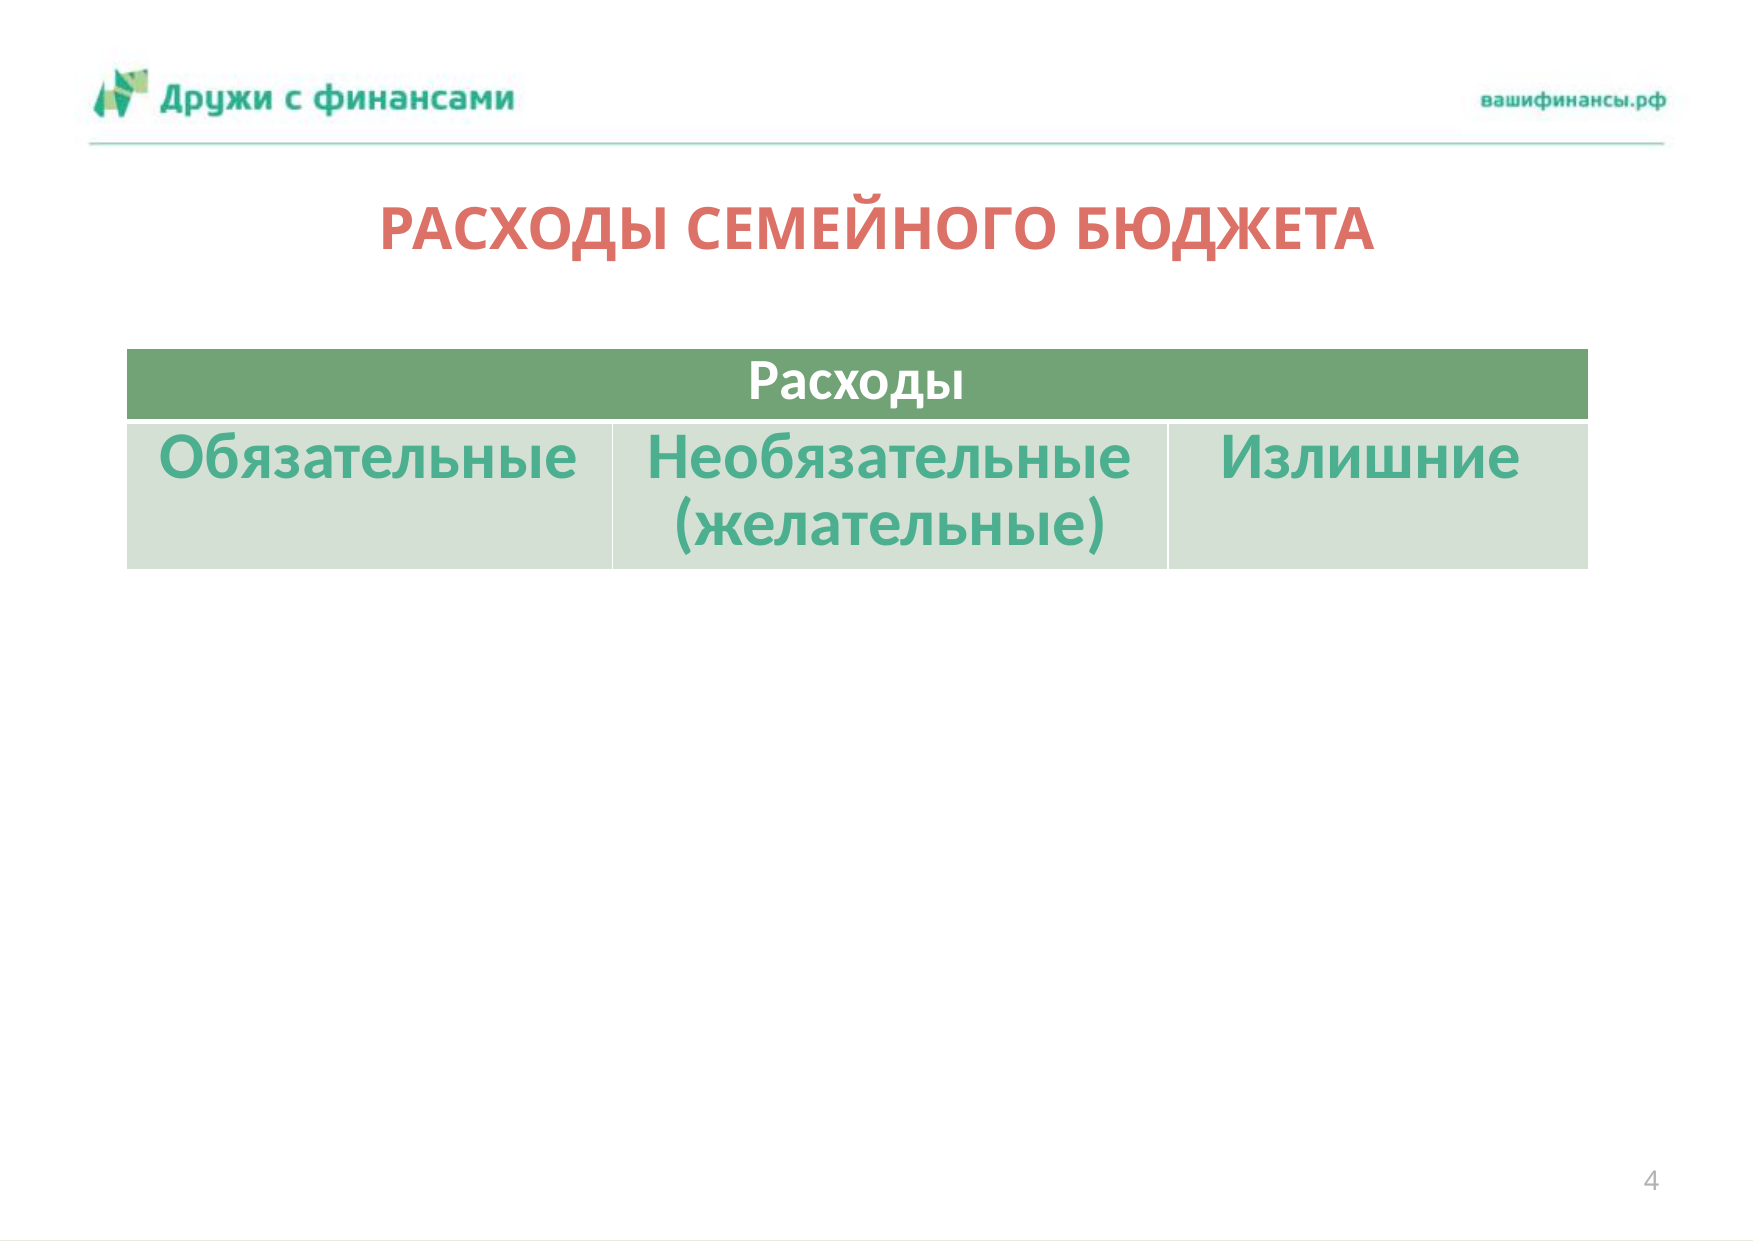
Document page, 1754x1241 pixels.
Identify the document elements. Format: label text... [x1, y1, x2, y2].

table_cell Обязательные [127, 424, 612, 569]
table_header Расходы [127, 349, 1588, 419]
table_cell Излишние [1169, 424, 1588, 569]
title РАСХОДЫ СЕМЕЙНОГО БЮДЖЕТА [87, 183, 1666, 327]
slide_number 4 [1266, 1149, 1676, 1216]
table_cell Необязательные (желательные) [613, 424, 1167, 569]
picture [0, 0, 1754, 1240]
